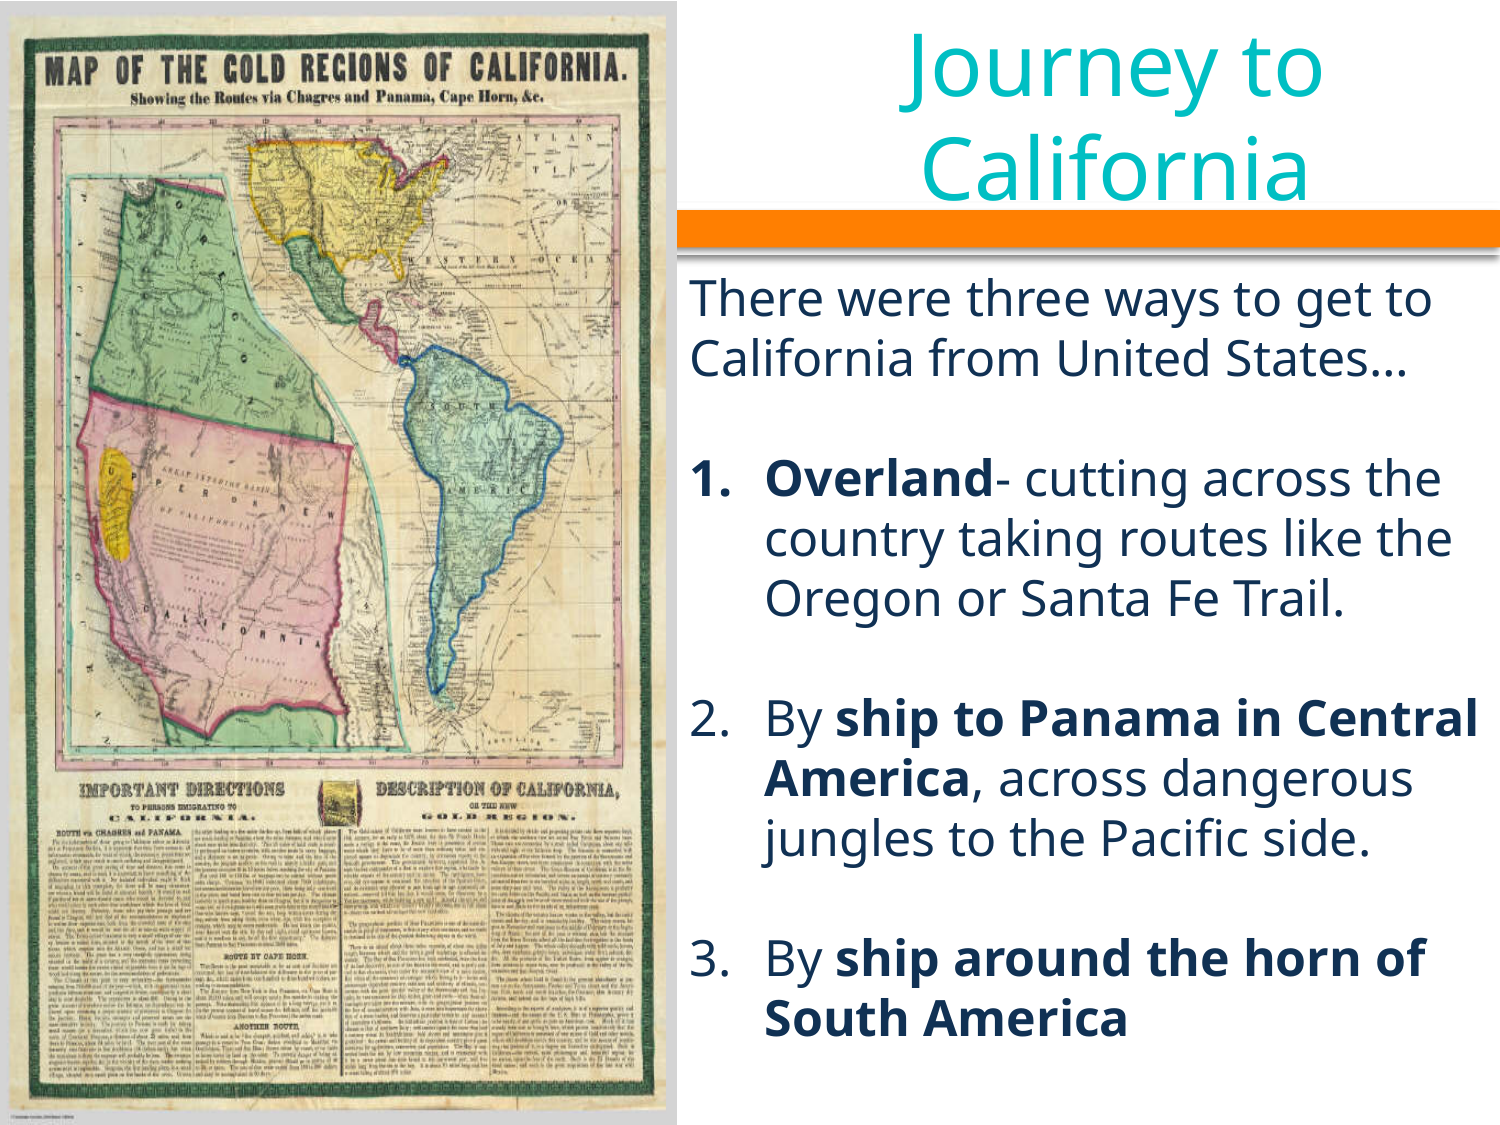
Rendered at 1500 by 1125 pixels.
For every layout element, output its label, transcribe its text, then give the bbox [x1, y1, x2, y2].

title Journey to California [733, 1, 1500, 226]
text_box There were three ways to get to California from United States… Overland- cutting across the country taking routes like the Oregon or Santa Fe Trail. By ship to Panama in Central America, across dangerous jungles to the Pacific side. By ship around the horn of South America [682, 258, 1500, 1054]
picture [0, 1, 677, 1125]
